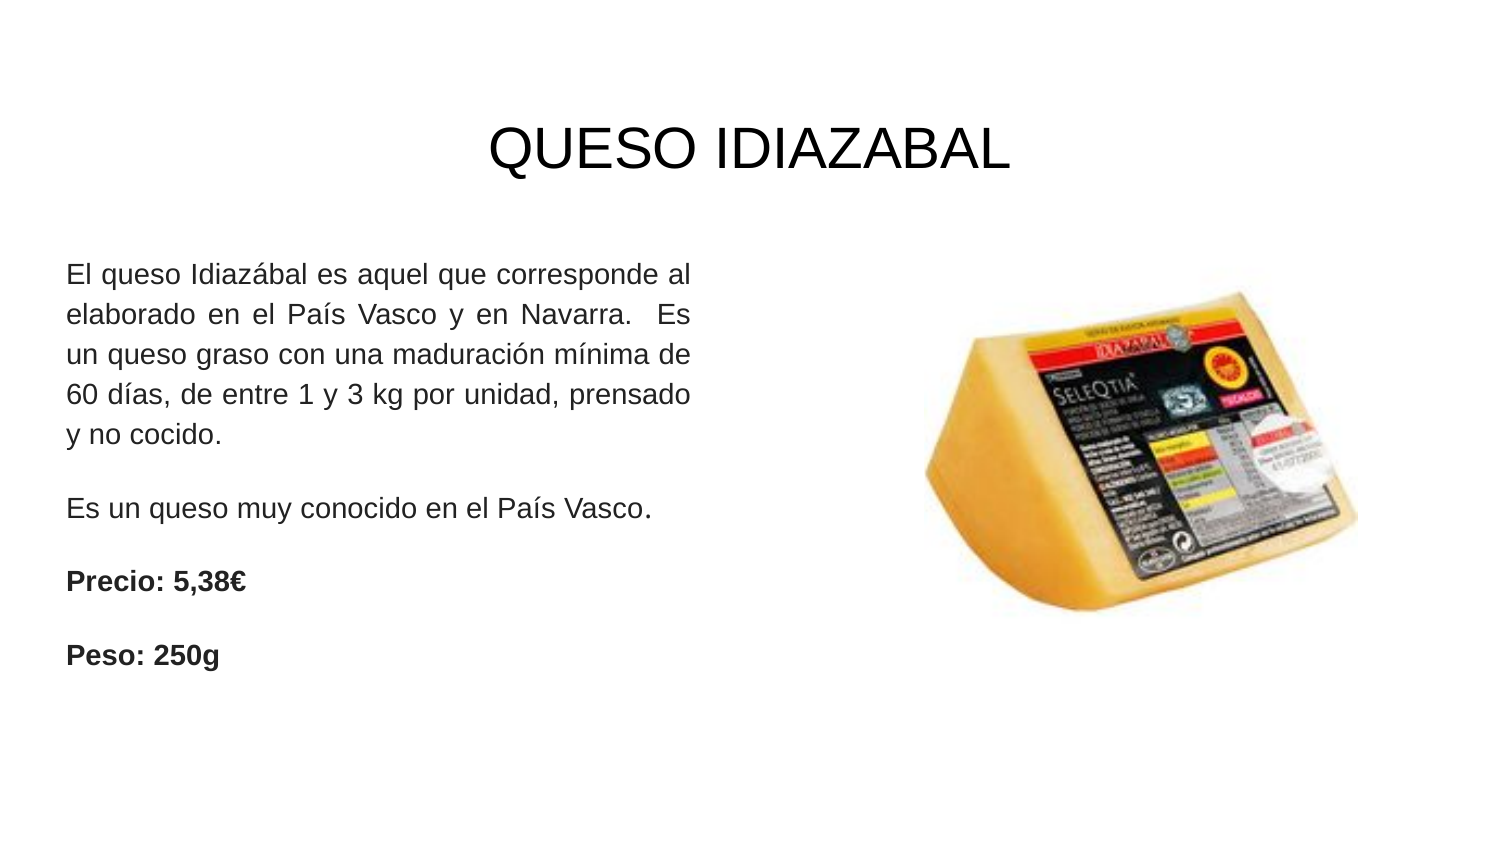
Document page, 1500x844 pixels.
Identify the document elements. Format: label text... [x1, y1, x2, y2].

title QUESO IDIAZABAL [51, 95, 1449, 189]
picture [923, 234, 1358, 669]
list El queso Idiazábal es aquel que corresponde al elaborado en el País Vasco y en Navarra. Es un queso graso con una maduración mínima de 60 días, de entre 1 y 3 kg por unidad, prensado y no cocido. Es un queso muy conocido en el País Vasco. Precio: 5,38€ Peso: 250g [51, 234, 708, 796]
